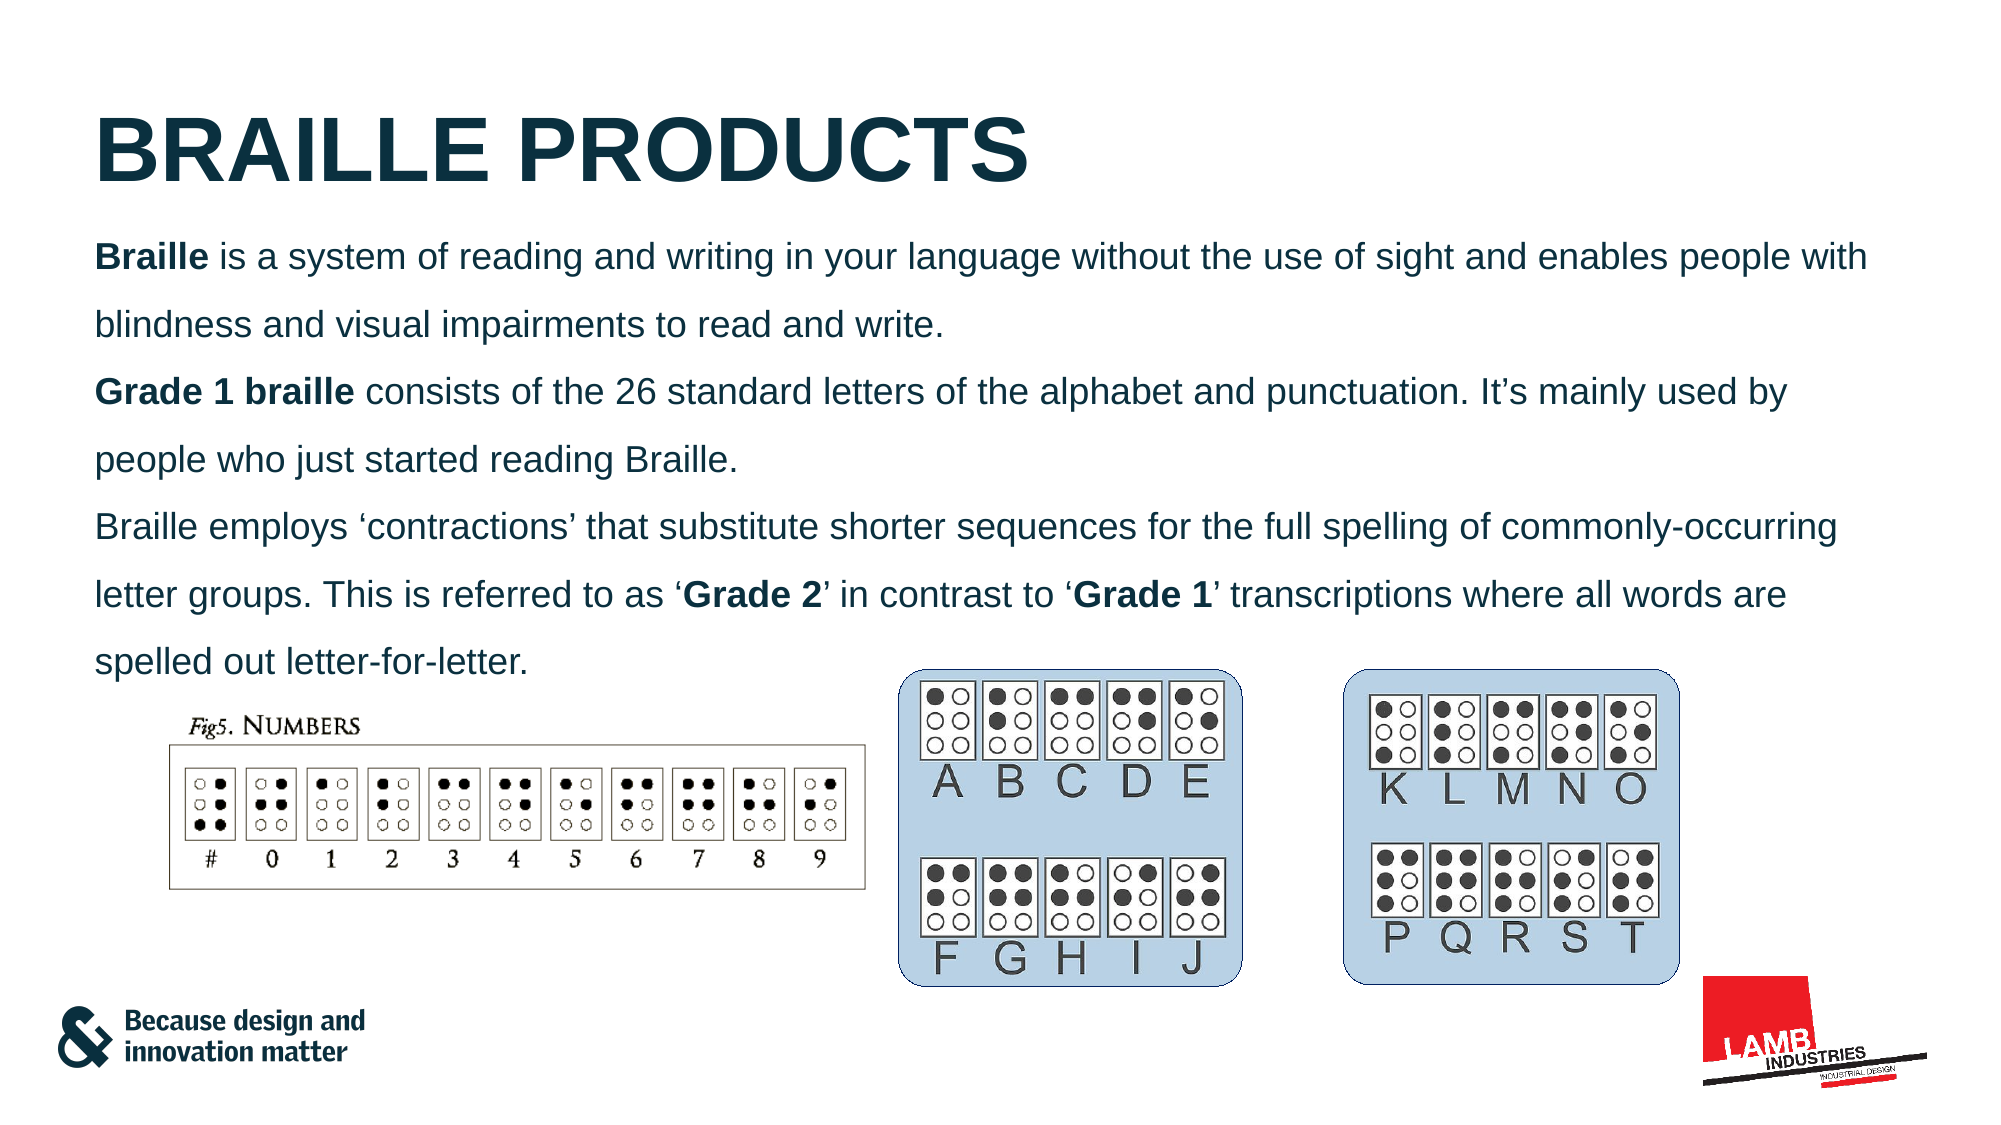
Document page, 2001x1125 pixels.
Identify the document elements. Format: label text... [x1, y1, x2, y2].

title braille products [94, 89, 1599, 209]
picture [1343, 669, 1680, 985]
picture [898, 669, 1243, 987]
picture [169, 709, 867, 897]
picture [57, 1006, 113, 1068]
list Braille is a system of reading and writing in your language without the use of sight and enables people with blindness and visual impairments to read and write. Grade 1 braille consists of the 26 standard letters of the alphabet and punctuation. It’s mainly used by people who just started reading Braille. Braille employs ‘contractions’ that substitute shorter sequences for the full spelling of commonly-occurring letter groups. This is referred to as ‘Grade 2’ in contrast to ‘Grade 1’ transcriptions where all words are spelled out letter-for-letter. [94, 209, 1906, 964]
picture [124, 1006, 373, 1068]
picture [1703, 976, 1927, 1125]
